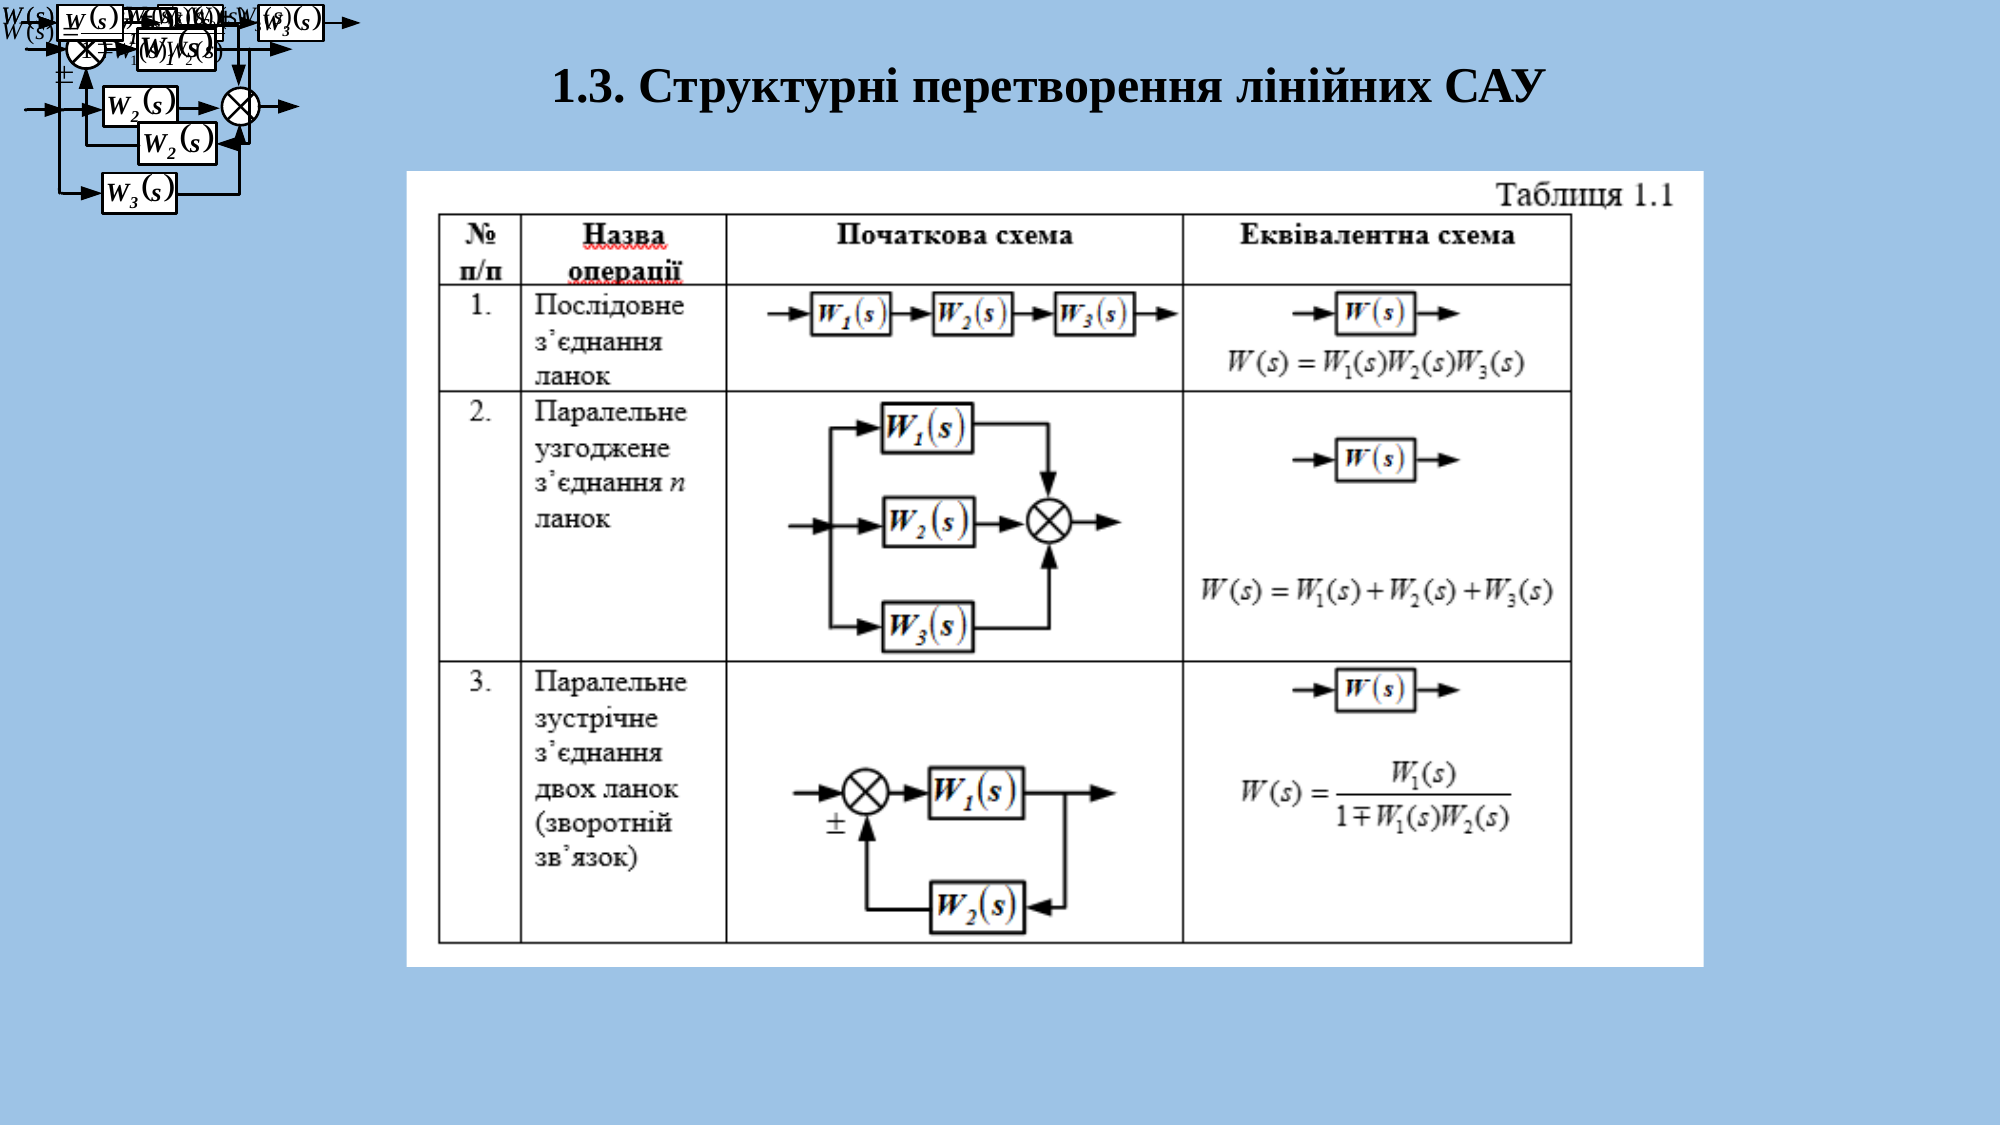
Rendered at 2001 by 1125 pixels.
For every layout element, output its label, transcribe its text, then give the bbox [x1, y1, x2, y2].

picture [406, 171, 1704, 967]
text_box 1.3. Структурні перетворення лінійних САУ [536, 45, 1562, 120]
